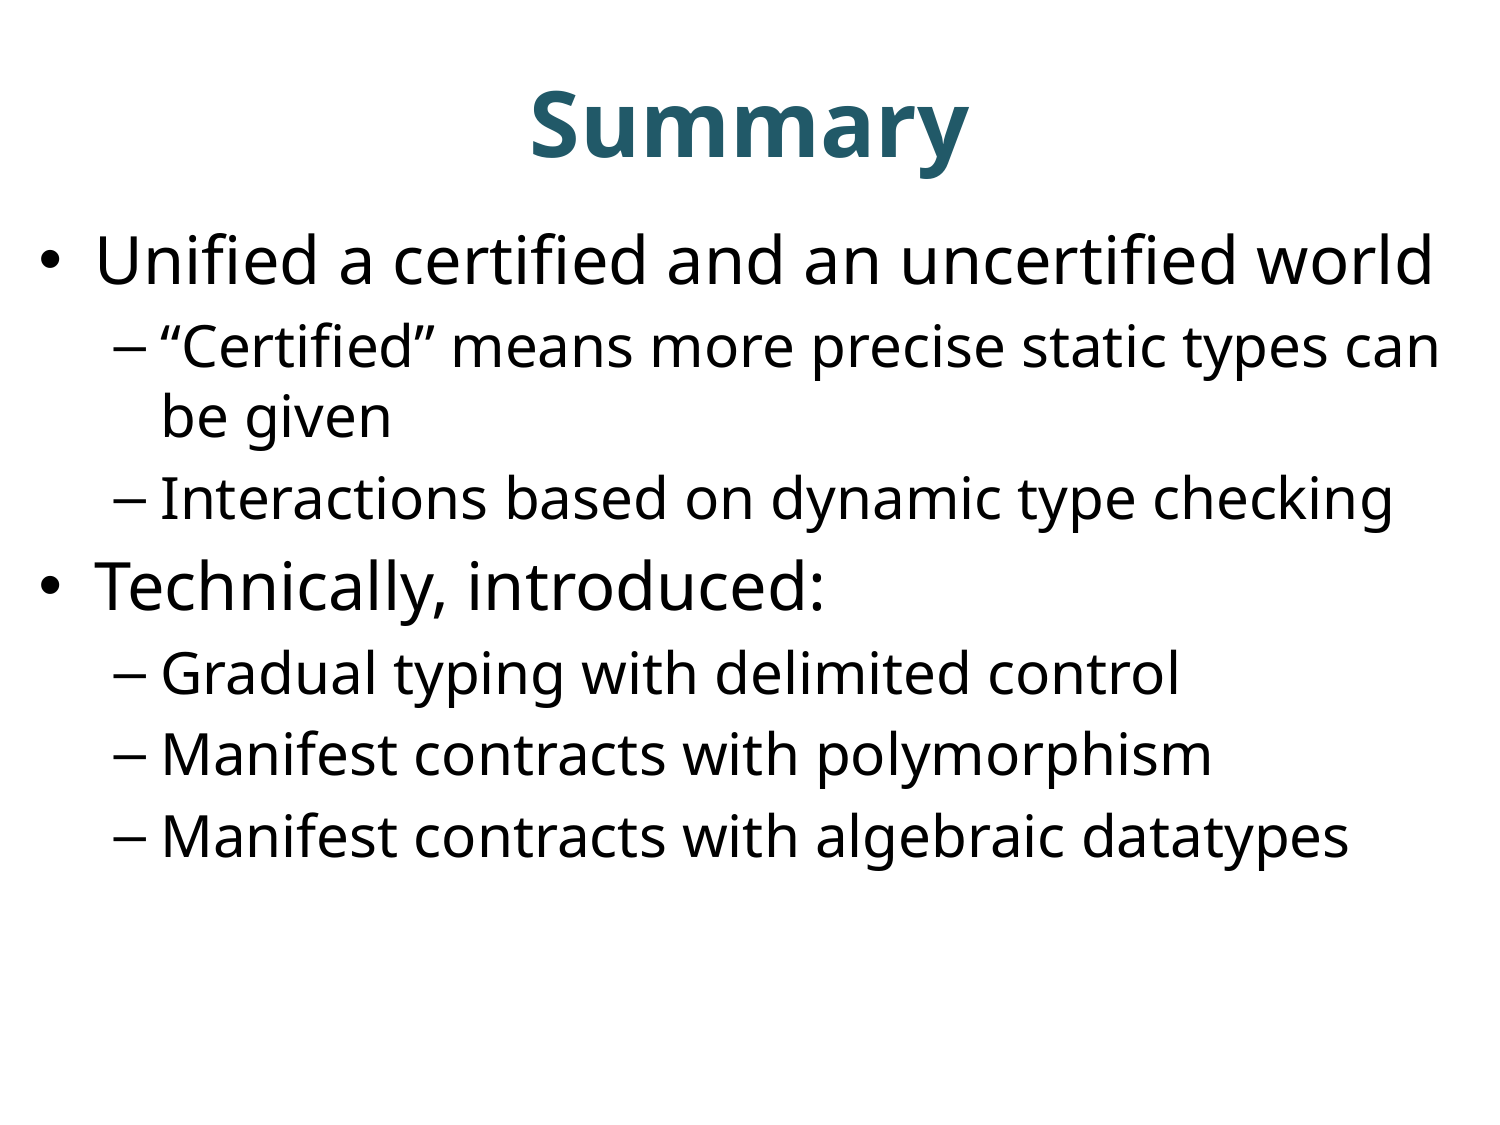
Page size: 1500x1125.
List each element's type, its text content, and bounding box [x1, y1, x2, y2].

title Summary [75, 27, 1425, 210]
list Unified a certified and an uncertified world “Certified” means more precise static types can be given Interactions based on dynamic type checking Technically, introduced: Gradual typing with delimited control Manifest contracts with polymorphism Manifest contracts with algebraic datatypes [23, 210, 1500, 1104]
